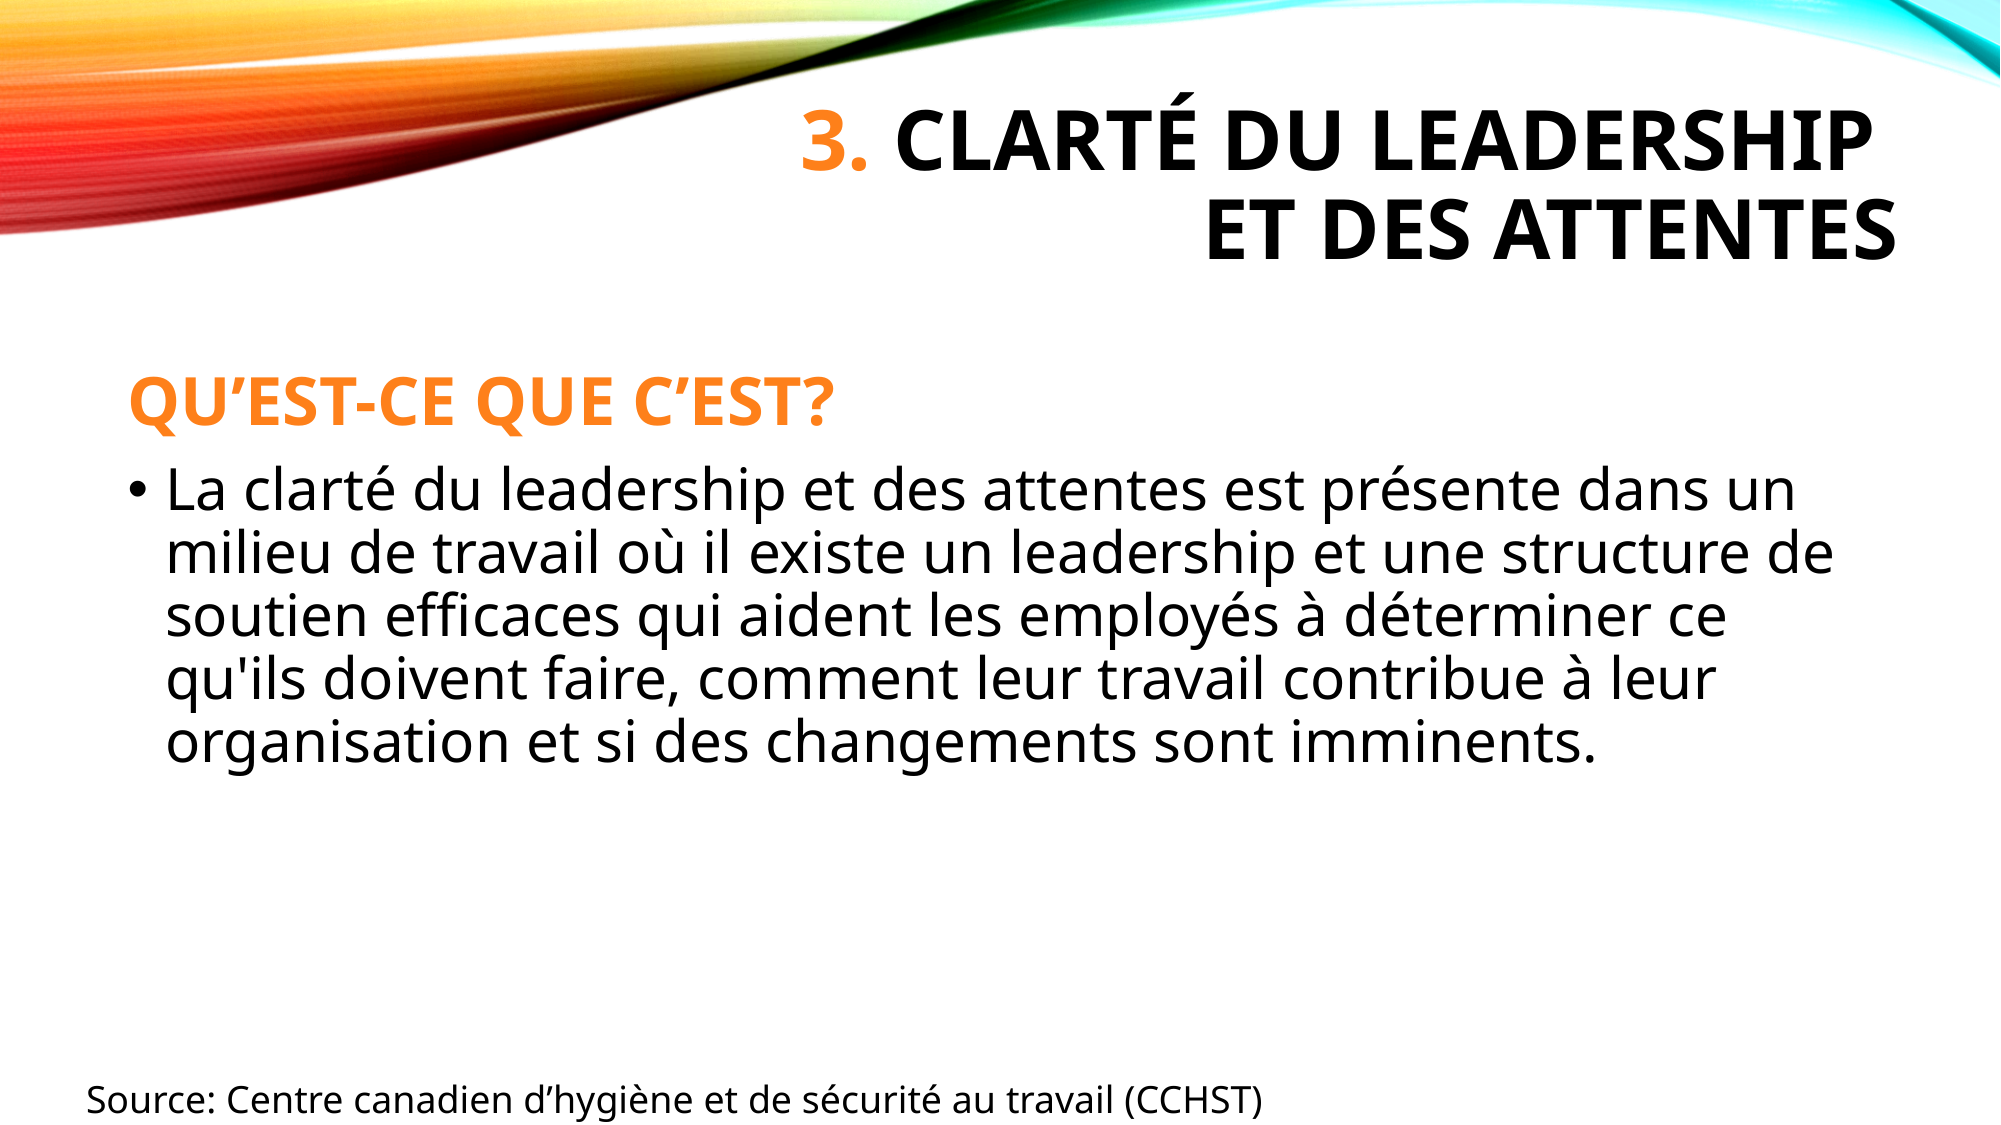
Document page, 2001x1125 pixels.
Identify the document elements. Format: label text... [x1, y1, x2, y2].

text_box Source: Centre canadien d’hygiène et de sécurité au travail (CCHST) [71, 1068, 1279, 1125]
title 3. Clarté du leadership et des attentes [242, 125, 1914, 351]
list QU’EST-CE QUE C’EST? La clarté du leadership et des attentes est présente dans un milieu de travail où il existe un leadership et une structure de soutien efficaces qui aident les employés à déterminer ce qu'ils doivent faire, comment leur travail contribue à leur organisation et si des changements sont imminents. [112, 360, 1888, 1021]
picture [0, 0, 2000, 237]
